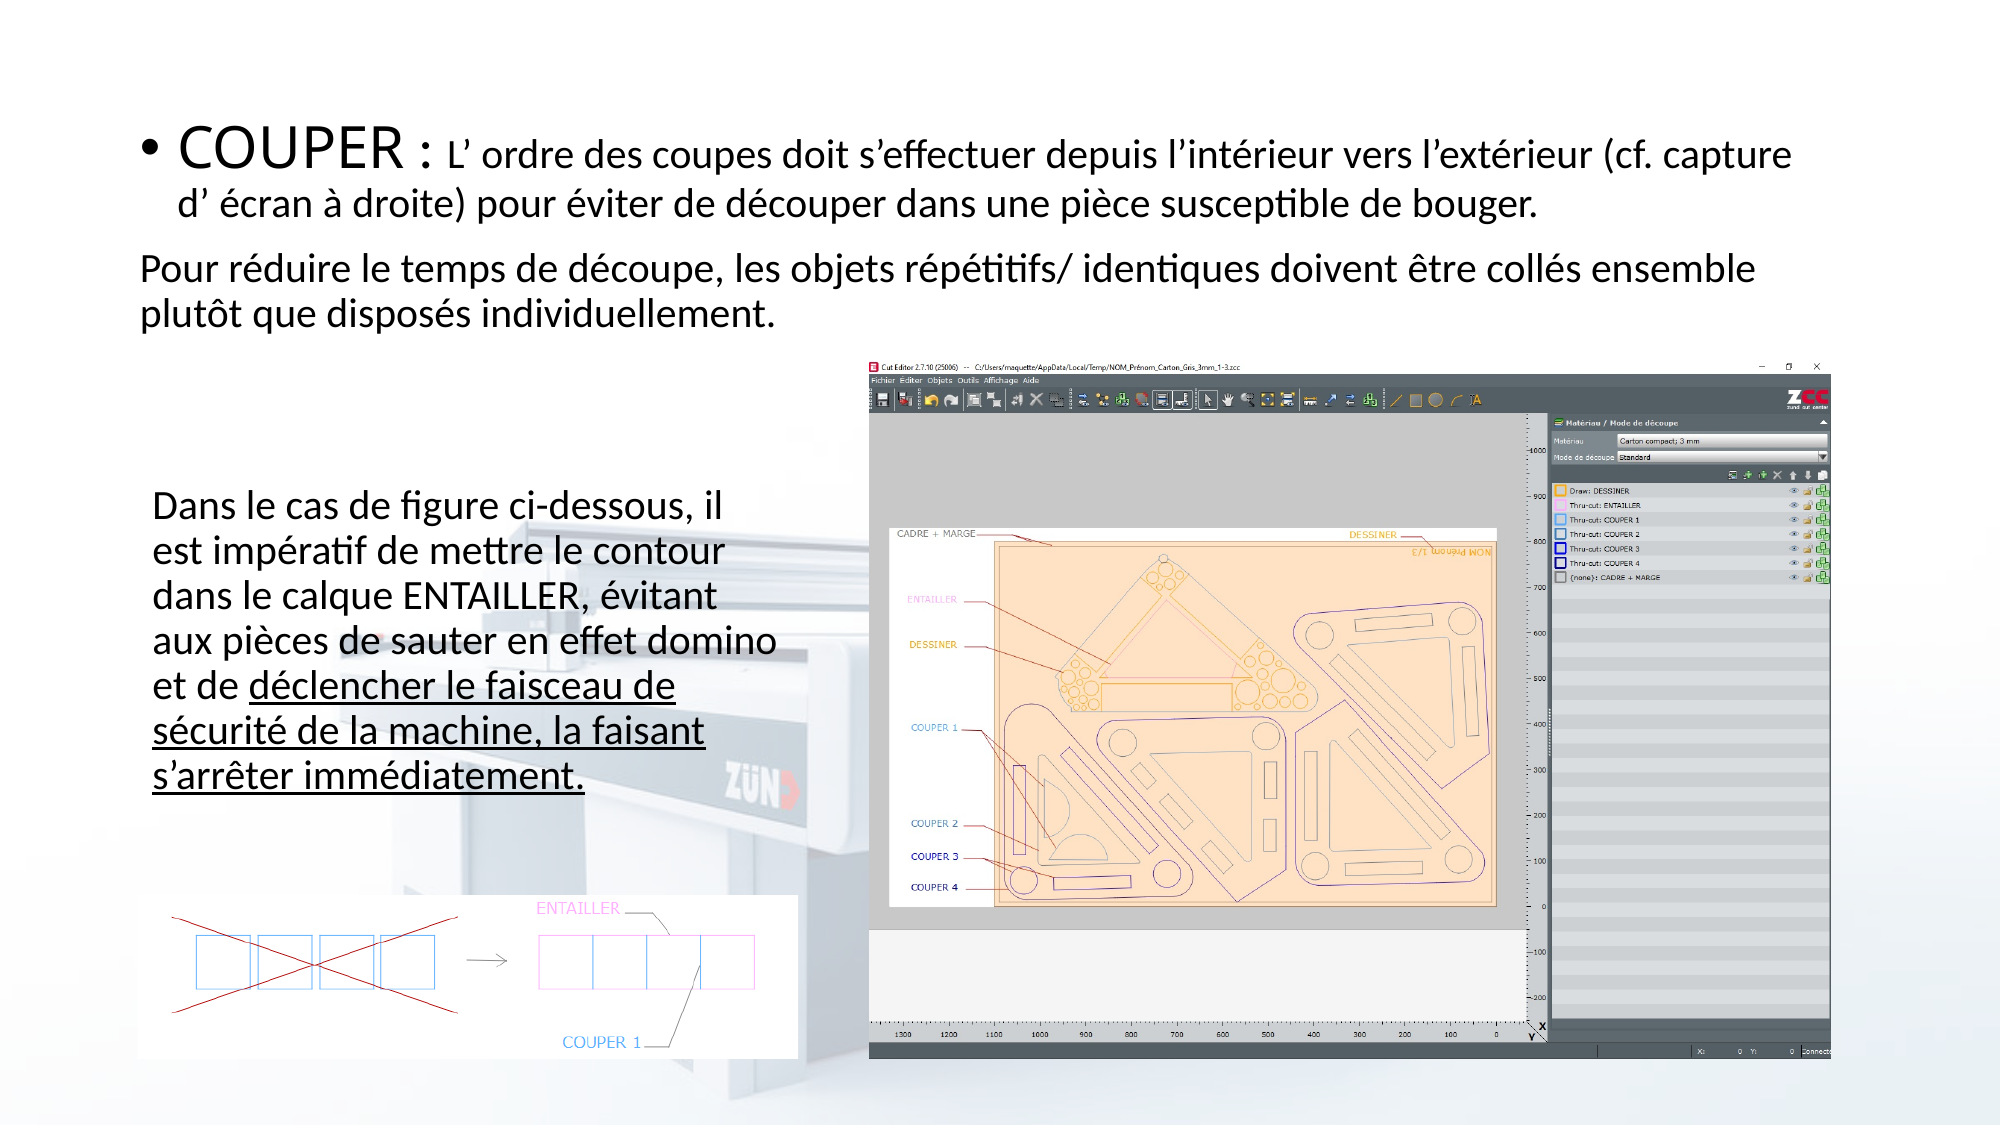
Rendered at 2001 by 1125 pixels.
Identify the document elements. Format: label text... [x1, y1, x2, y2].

list COUPER : L’ ordre des coupes doit s’effectuer depuis l’intérieur vers l’extérieur (cf. capture d’ écran à droite) pour éviter de découper dans une pièce susceptible de bouger. Pour réduire le temps de découpe, les objets répétitifs/ identiques doivent être collés ensemble plutôt que disposés individuellement. [124, 110, 1850, 394]
picture [137, 895, 799, 1059]
text_box Dans le cas de figure ci-dessous, il est impératif de mettre le contour dans le calque ENTAILLER, évitant aux pièces de sauter en effet domino et de déclencher le faisceau de sécurité de la machine, la faisant s’arrêter immédiatement. [137, 475, 799, 895]
picture [869, 360, 1831, 1059]
